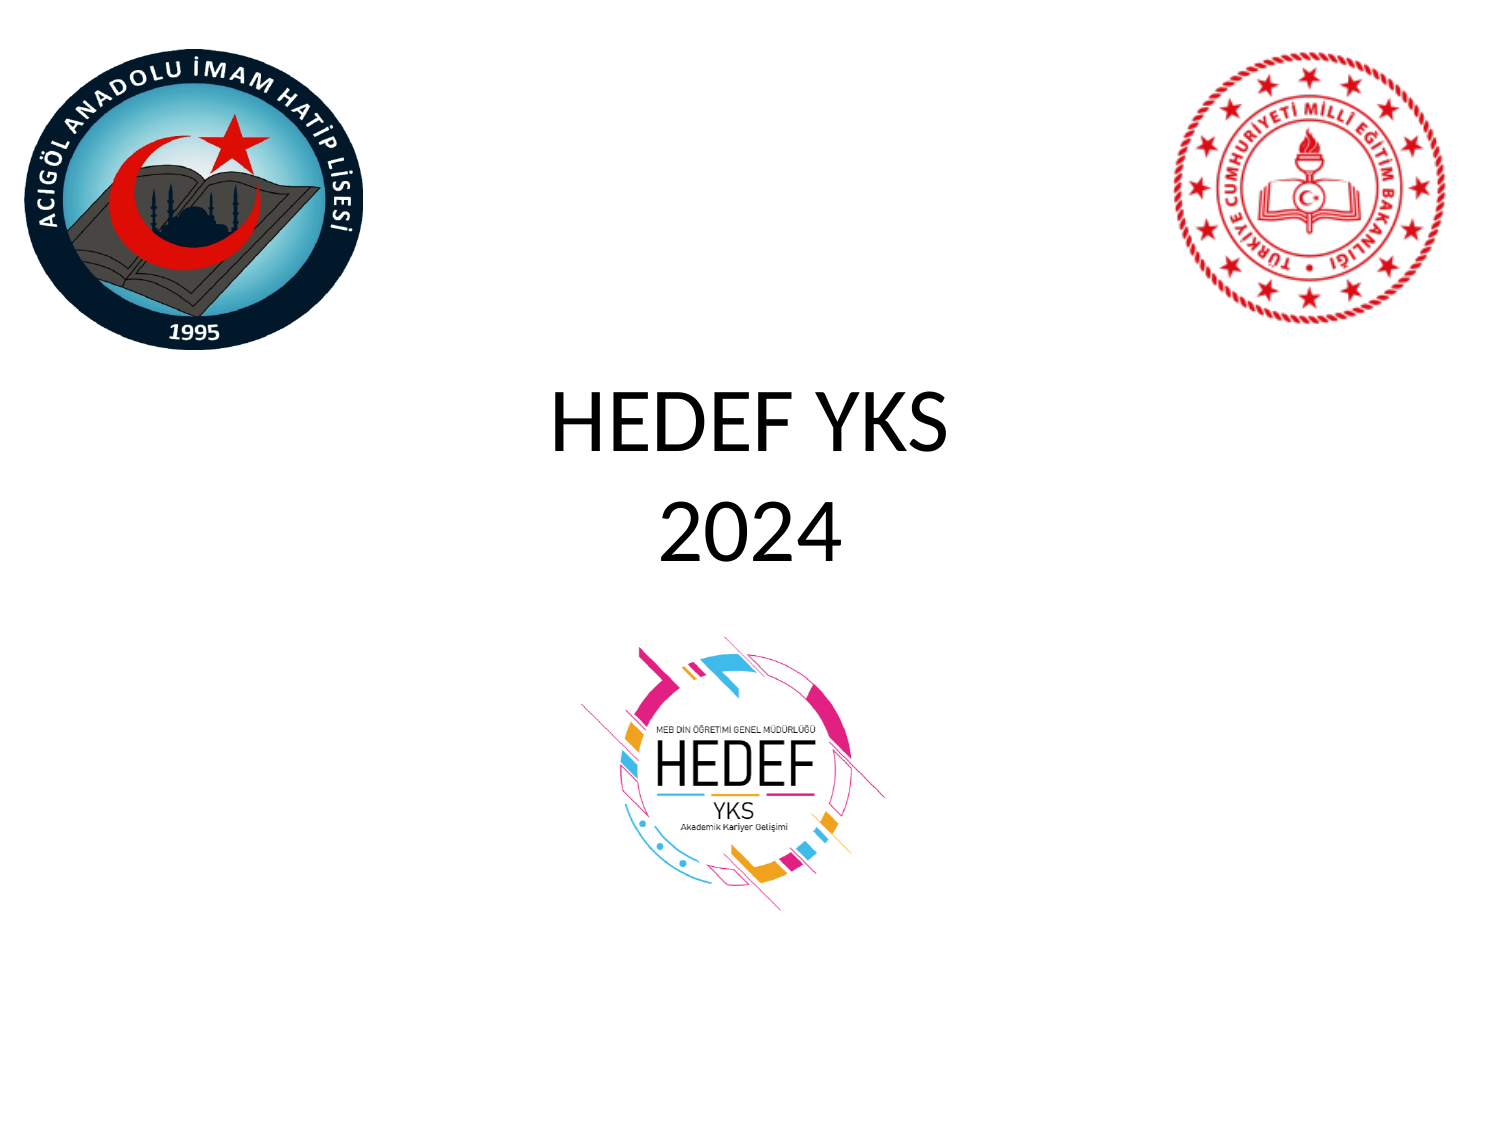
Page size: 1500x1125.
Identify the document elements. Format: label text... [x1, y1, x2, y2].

picture [562, 624, 903, 917]
title HEDEF YKS 2024 [112, 349, 1388, 591]
picture [24, 49, 363, 351]
picture [1162, 37, 1460, 335]
